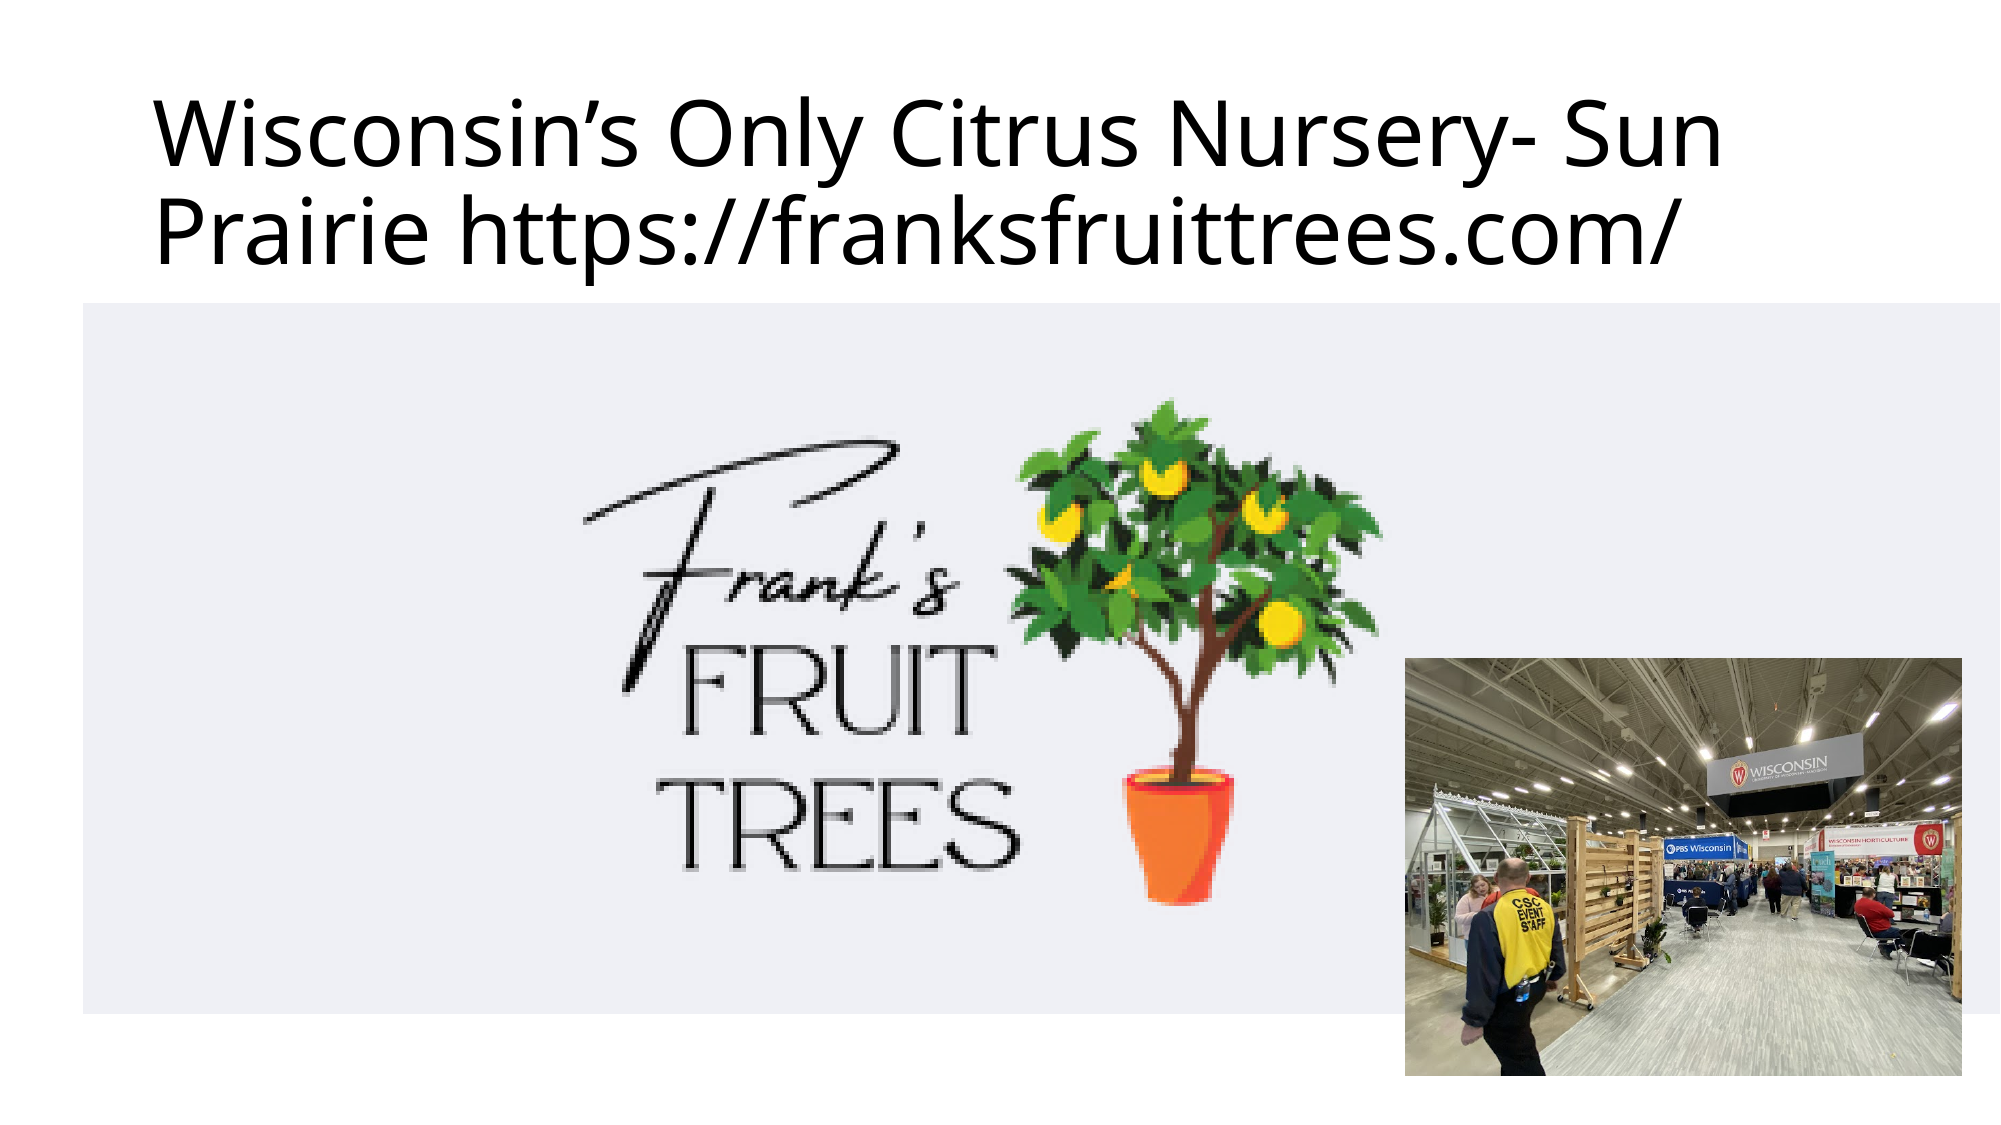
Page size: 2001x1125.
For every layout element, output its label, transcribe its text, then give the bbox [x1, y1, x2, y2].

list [83, 303, 2000, 1014]
picture [1405, 658, 1962, 1076]
title Wisconsin’s Only Citrus Nursery- Sun Prairie https://franksfruittrees.com/ [137, 38, 1863, 303]
